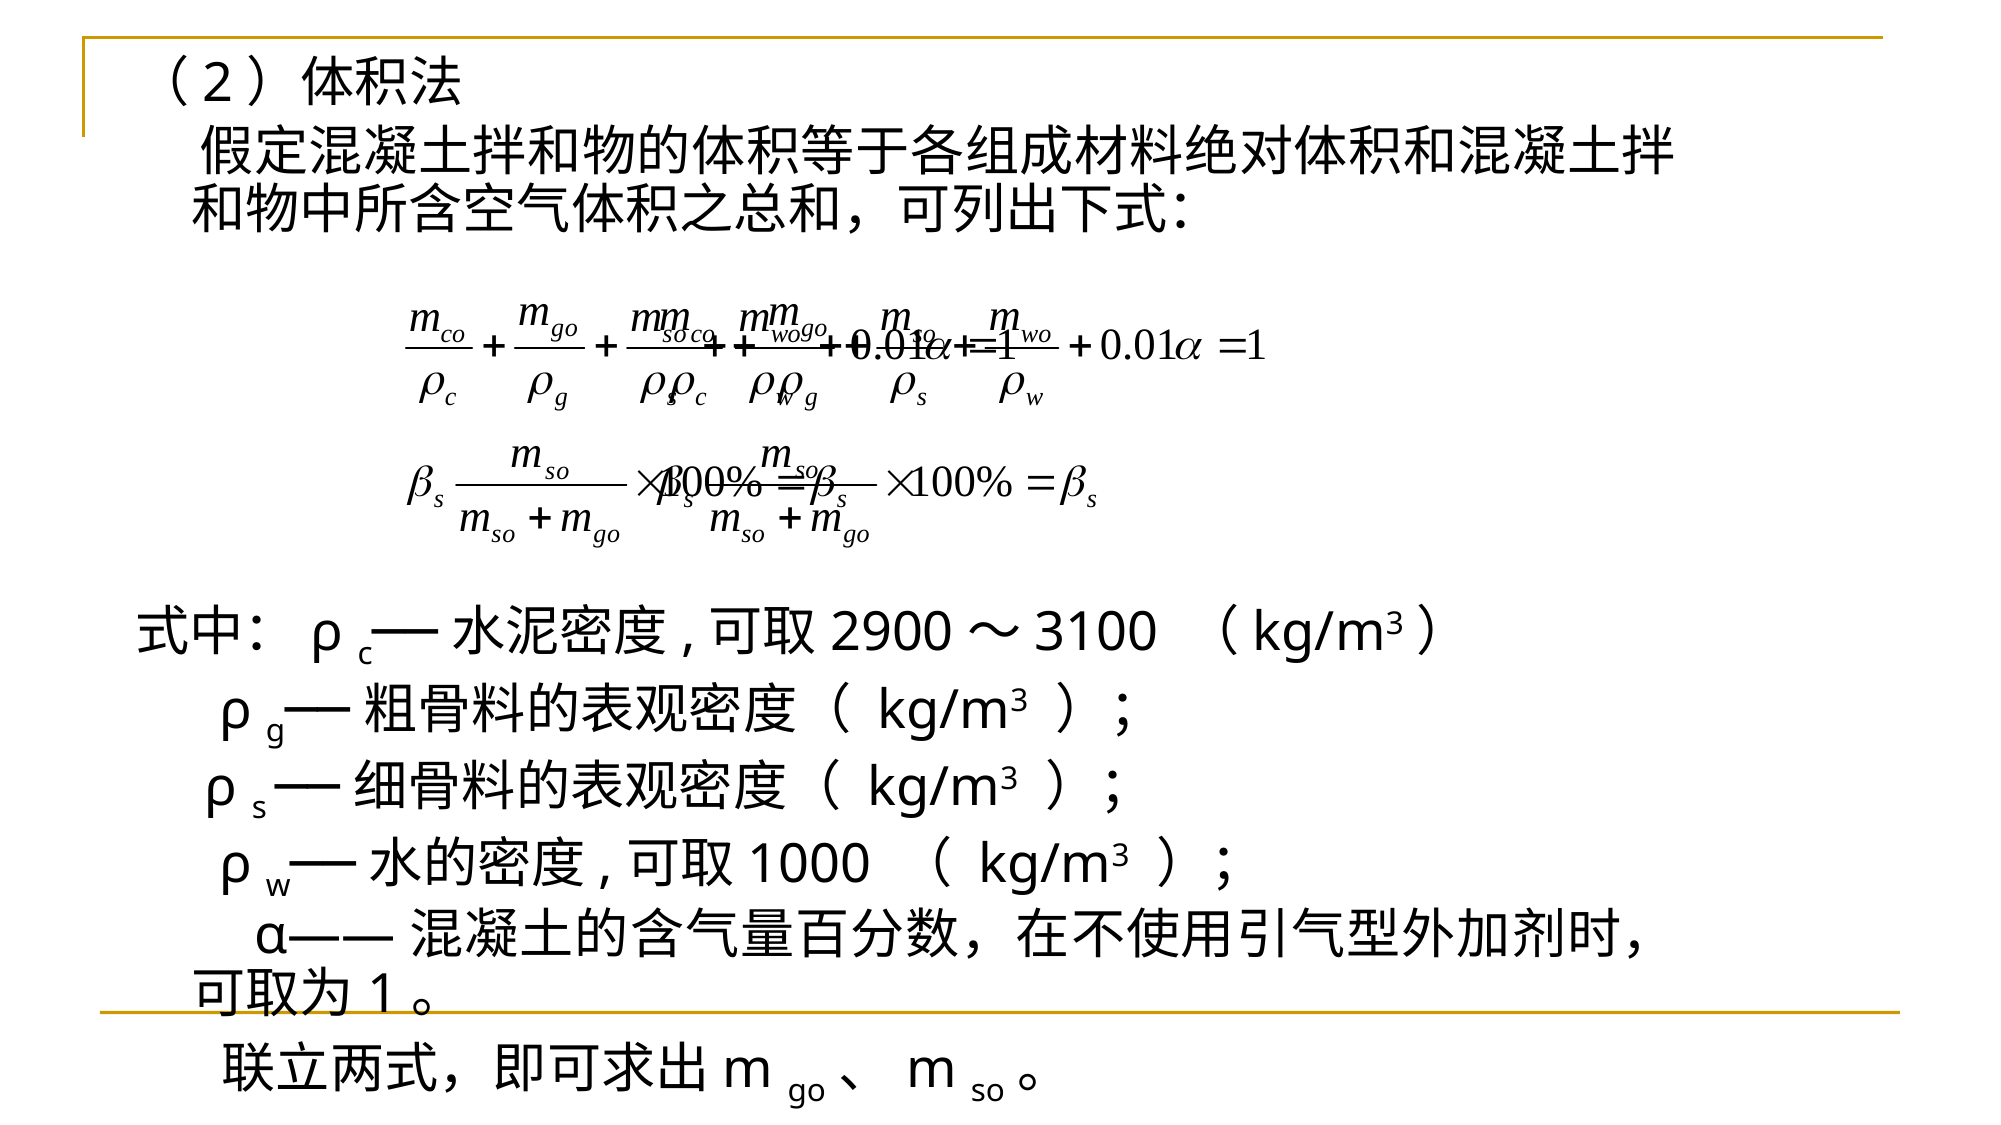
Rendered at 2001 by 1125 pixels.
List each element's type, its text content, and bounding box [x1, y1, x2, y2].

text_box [398, 281, 1022, 558]
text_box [1022, 281, 1272, 558]
list （2）体积法 假定混凝土拌和物的体积等于各组成材料绝对体积和混凝土拌和物中所含空气体积之总和，可列出下式： 式中：ρ c──水泥密度,可取2900～3100 （kg/m3） ρ g──粗骨料的表观密度（ kg/m3 ）； ρ s ──细骨料的表观密度（ kg/m3 ）； ρ w──水的密度,可取1000 （ kg/m3 ）； α——混凝土的含气量百分数，在不使用引气型外加剂时，可取为1。 联立两式，即可求出m go、m so。 [119, 46, 1692, 1079]
